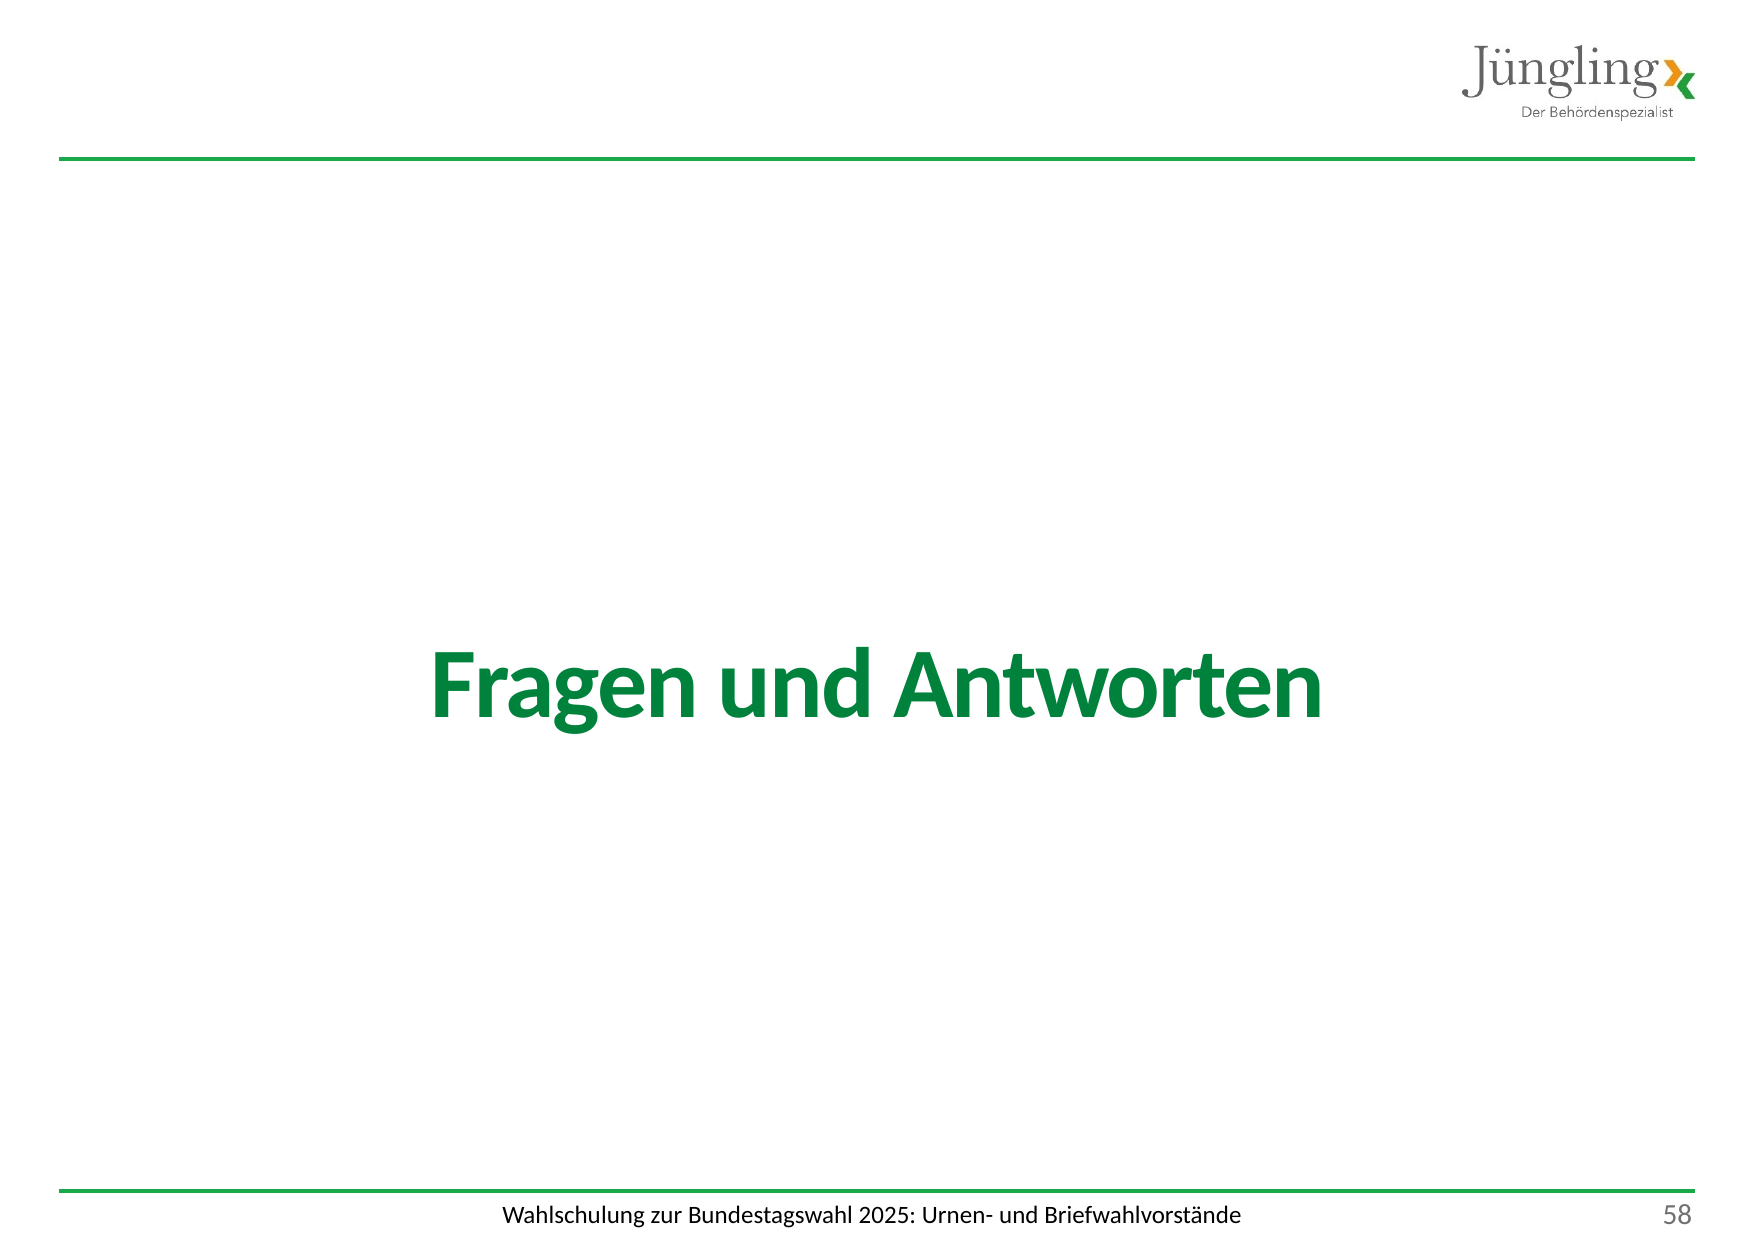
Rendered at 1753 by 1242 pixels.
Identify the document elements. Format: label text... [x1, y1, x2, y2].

slide_number 58 [1288, 1195, 1692, 1232]
text_box Fragen und Antworten [81, 617, 1673, 738]
picture [1462, 45, 1695, 121]
